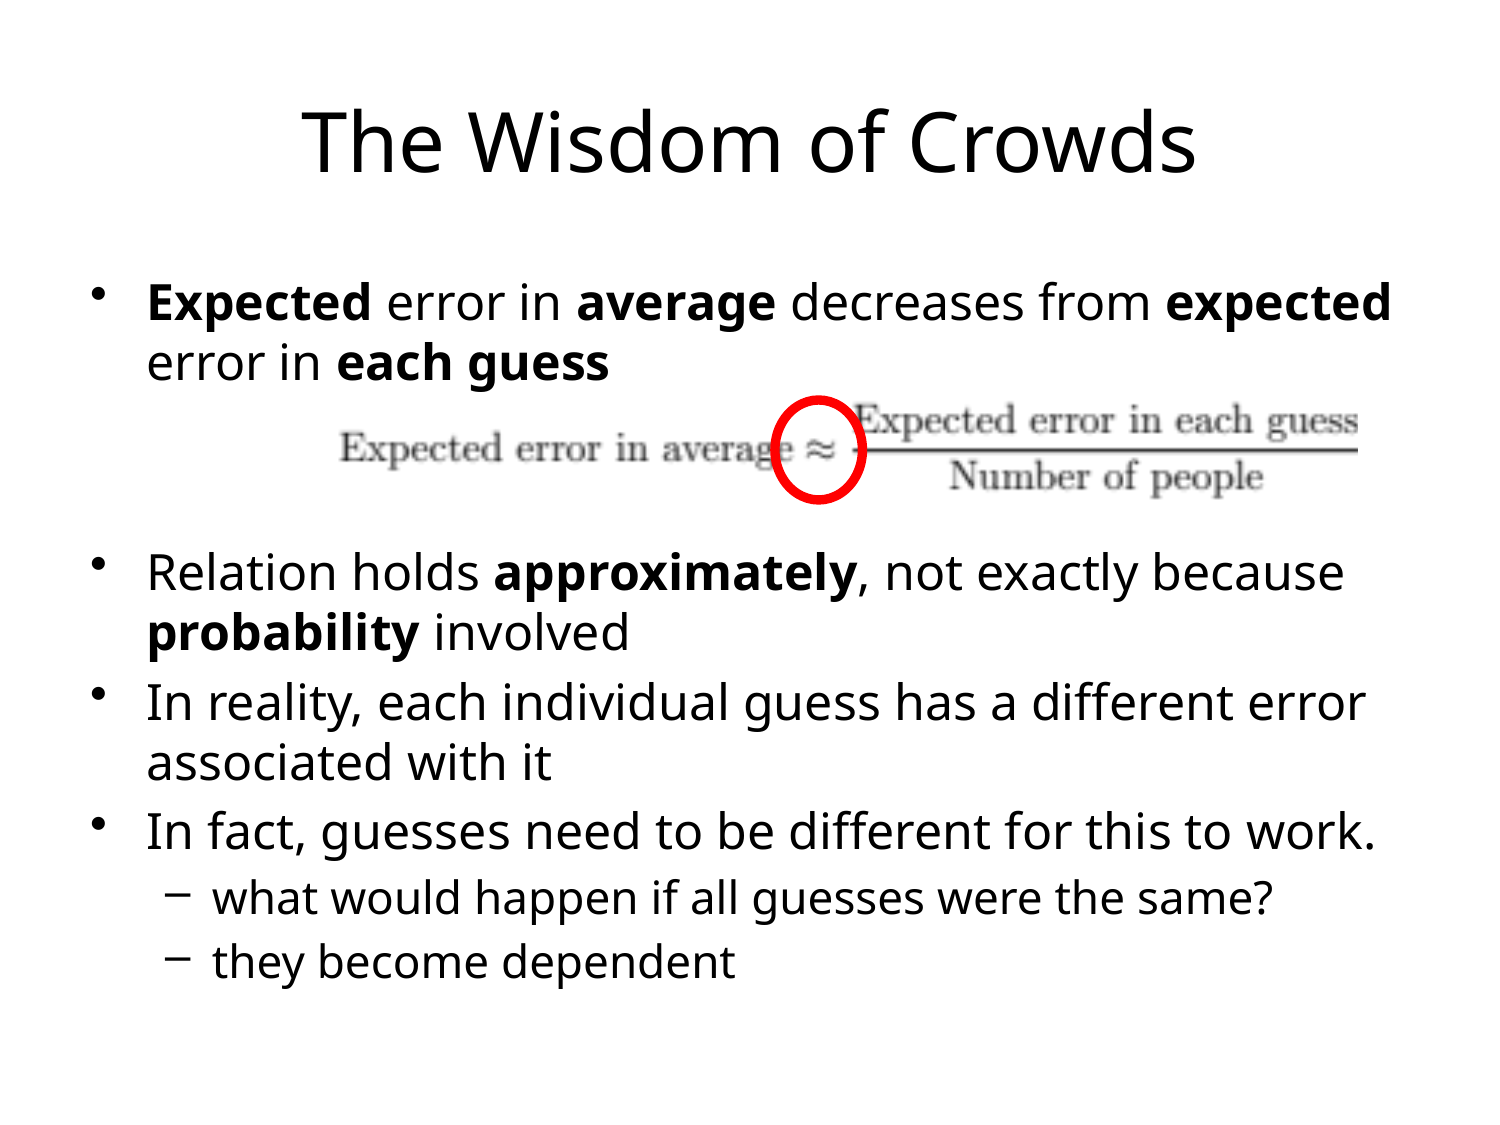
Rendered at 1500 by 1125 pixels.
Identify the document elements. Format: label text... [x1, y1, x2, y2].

list Expected error in average decreases from expected error in each guess Relation holds approximately, not exactly because probability involved In reality, each individual guess has a different error associated with it In fact, guesses need to be different for this to work. what would happen if all guesses were the same? they become dependent [75, 262, 1425, 1005]
title The Wisdom of Crowds [75, 45, 1425, 233]
picture [337, 387, 1359, 501]
